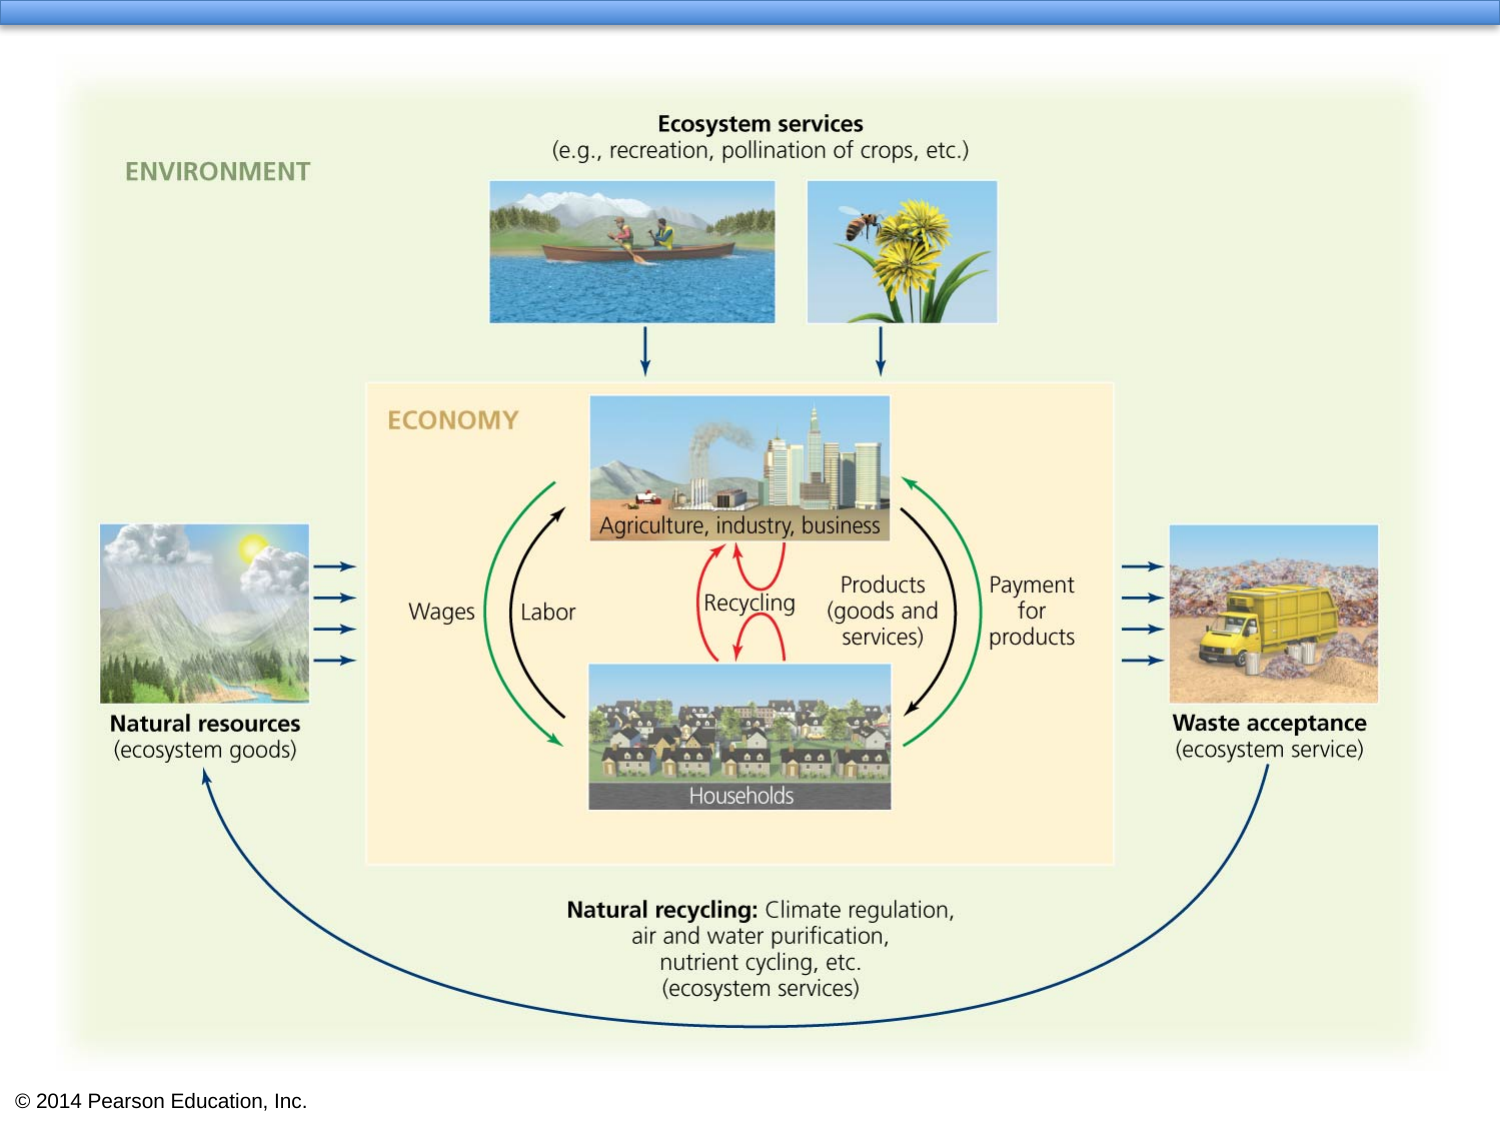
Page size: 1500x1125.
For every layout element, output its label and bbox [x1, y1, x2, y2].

picture [48, 54, 1451, 1071]
